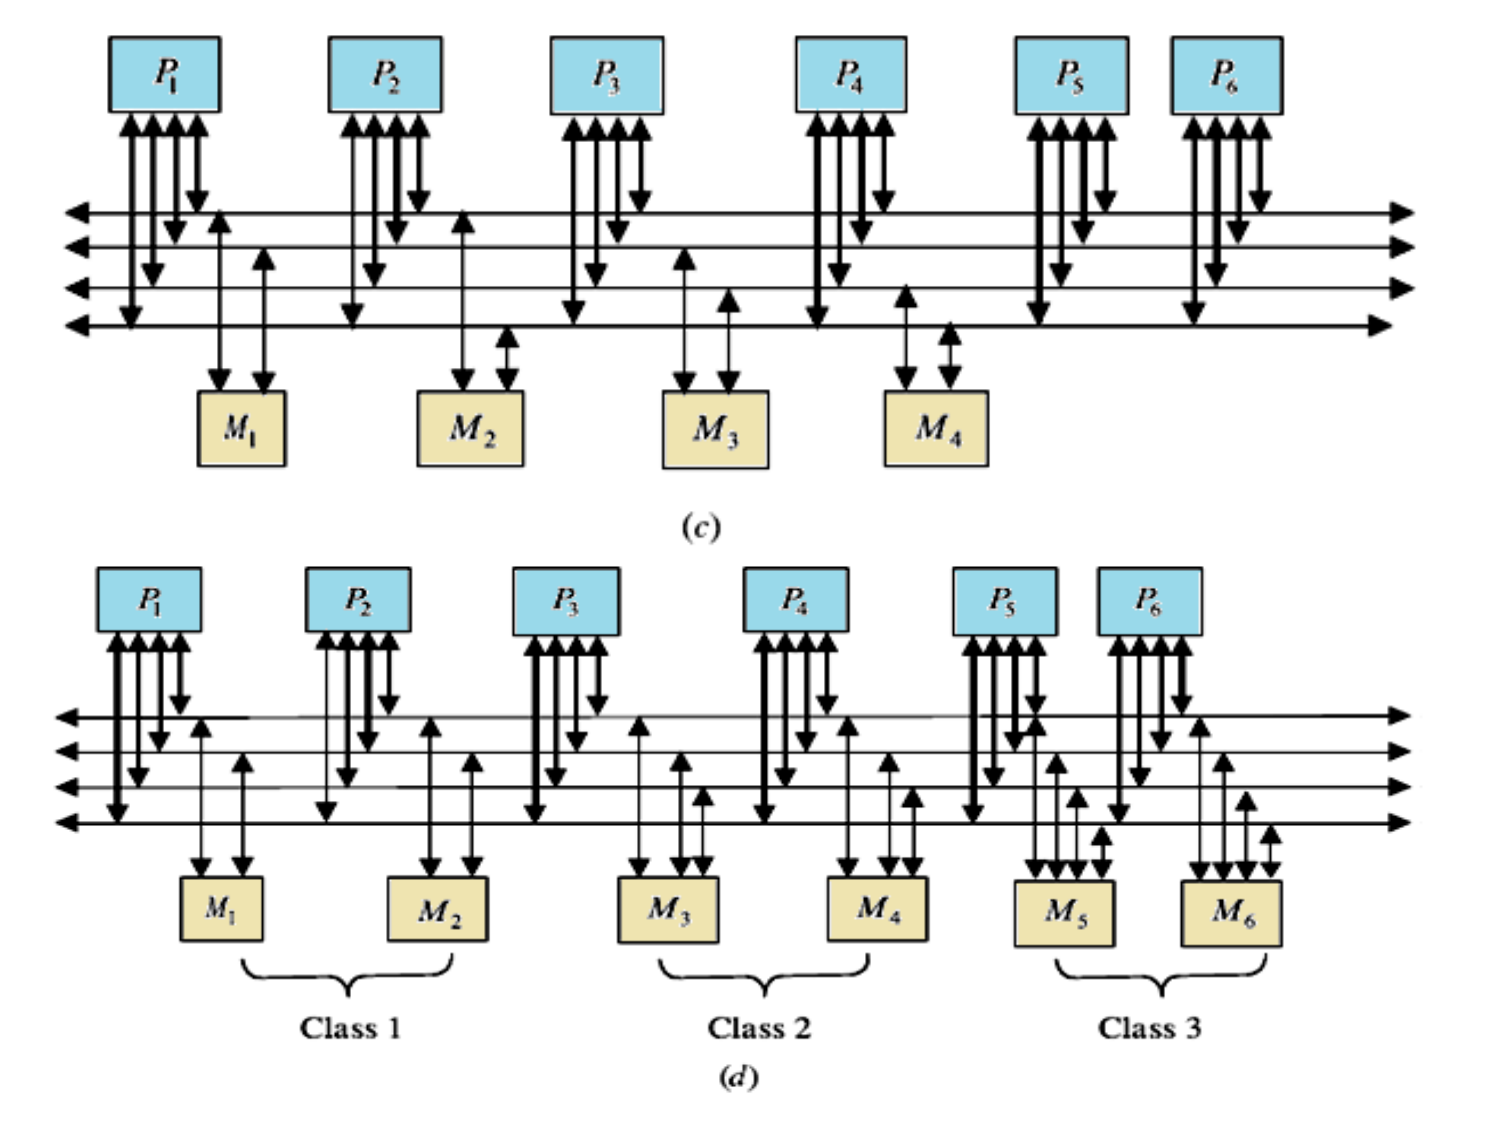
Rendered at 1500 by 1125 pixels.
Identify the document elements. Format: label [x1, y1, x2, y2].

picture [49, 27, 1426, 1098]
